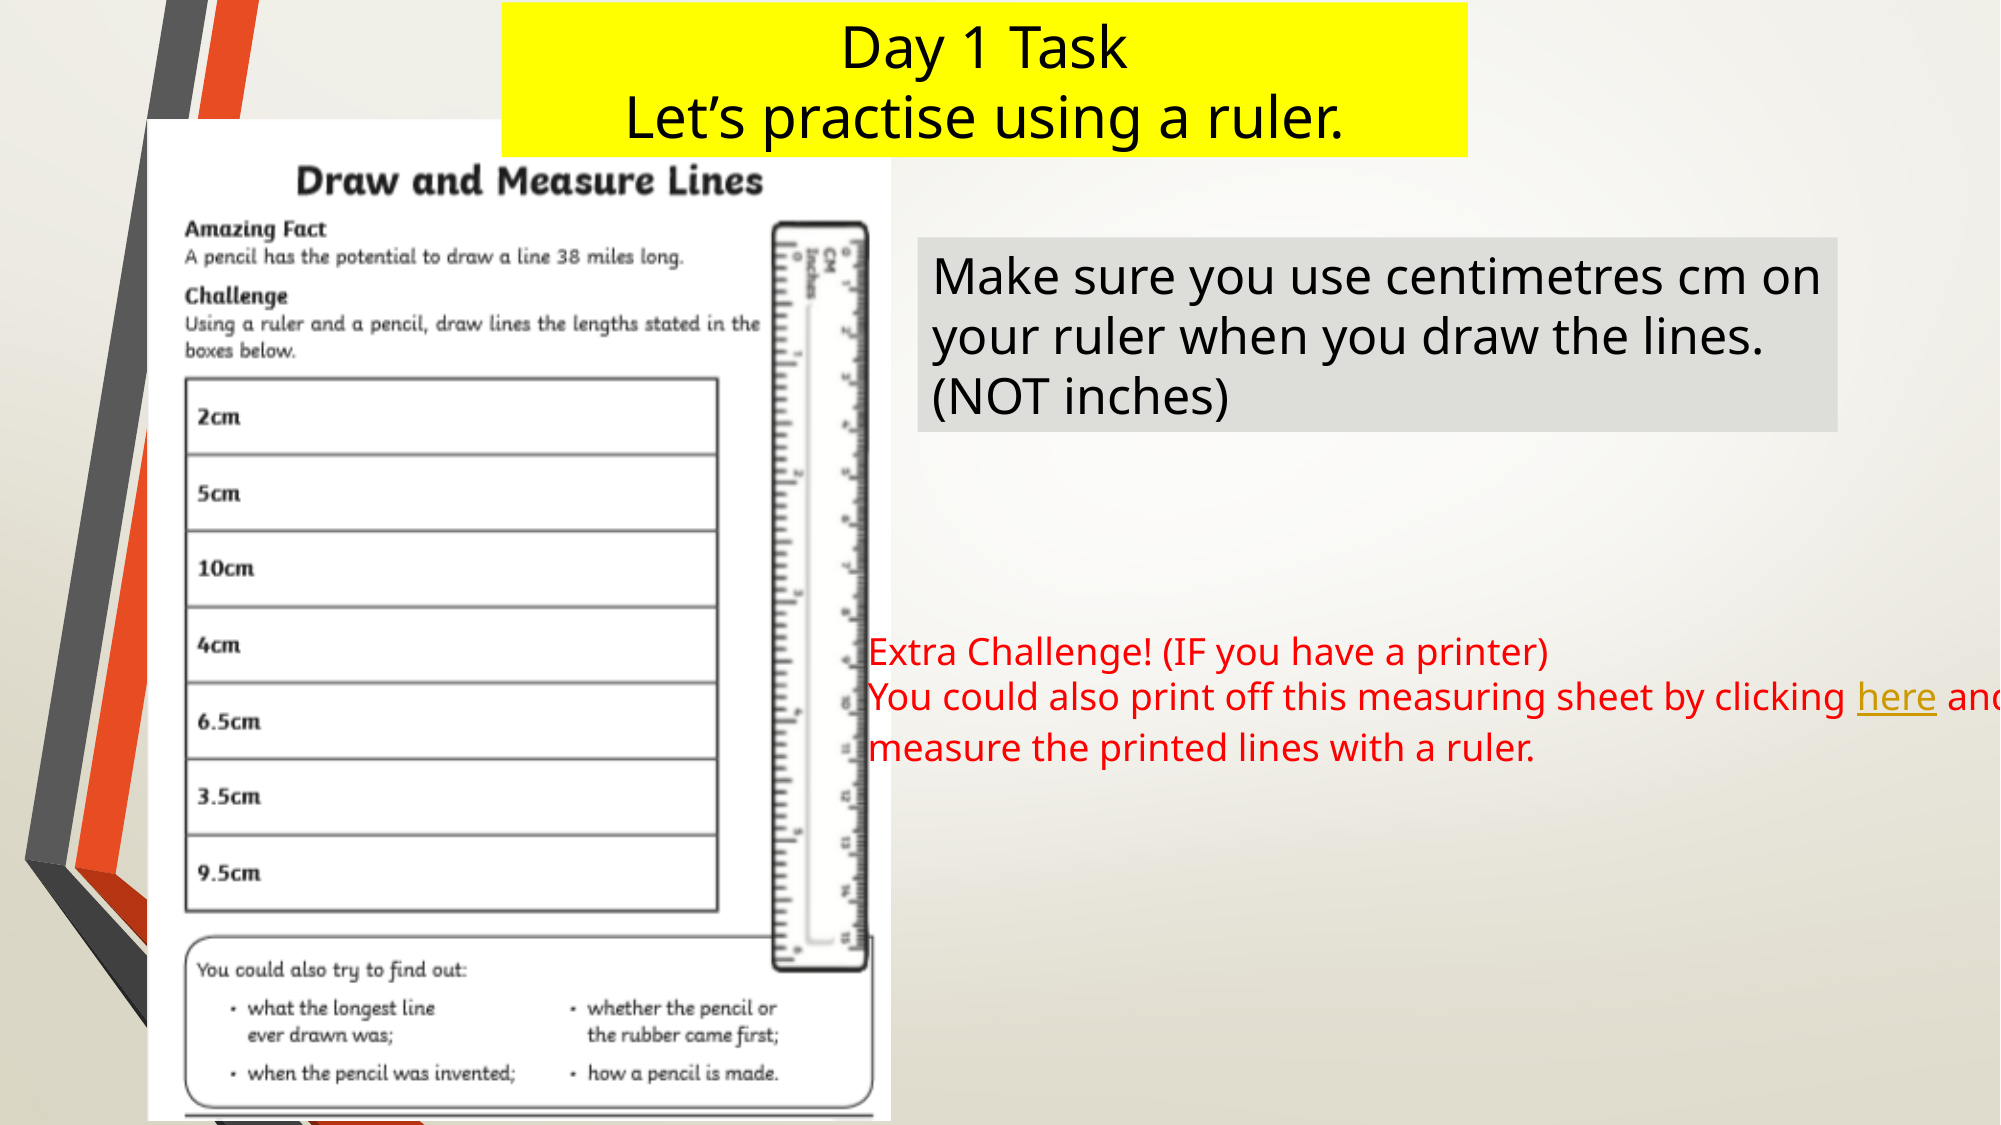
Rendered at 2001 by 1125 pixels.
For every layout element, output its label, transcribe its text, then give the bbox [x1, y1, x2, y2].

text_box Make sure you use centimetres cm on your ruler when you draw the lines. (NOT inches) [917, 237, 1838, 432]
picture [147, 119, 891, 1122]
text_box Extra Challenge! (IF you have a printer) You could also print off this measuring sheet by clicking here and measure the printed lines with a ruler. [891, 620, 2000, 776]
text_box Day 1 Task Let’s practise using a ruler. [501, 2, 1468, 158]
